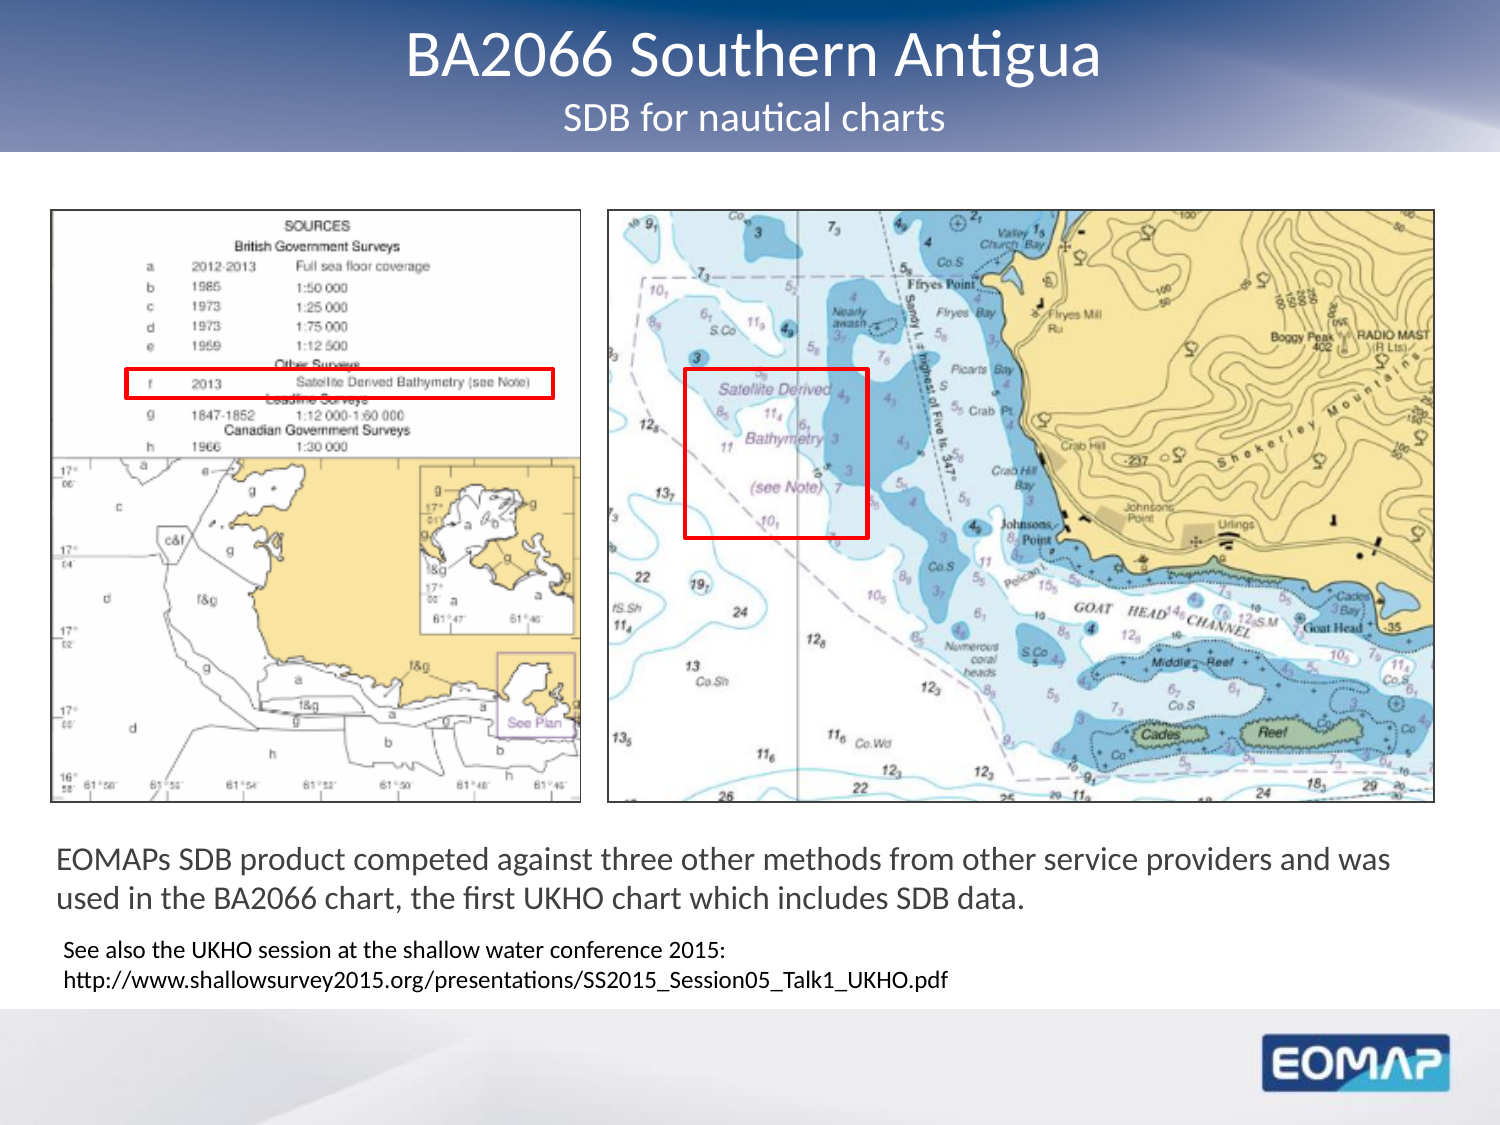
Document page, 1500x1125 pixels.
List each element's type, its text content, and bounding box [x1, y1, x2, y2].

picture [0, 1009, 1500, 1125]
list EOMAPs SDB product competed against three other methods from other service providers and was used in the BA2066 chart, the first UKHO chart which includes SDB data. [41, 829, 1434, 960]
picture [0, 0, 1500, 152]
text_box BA2066 Southern Antigua SDB for nautical charts [4, 2, 1500, 148]
picture [608, 210, 1434, 802]
text_box See also the UKHO session at the shallow water conference 2015: http://www.shallowsurvey2015.org/presentations/SS2015_Session05_Talk1_UKHO.pdf [48, 926, 966, 1001]
picture [51, 210, 580, 802]
